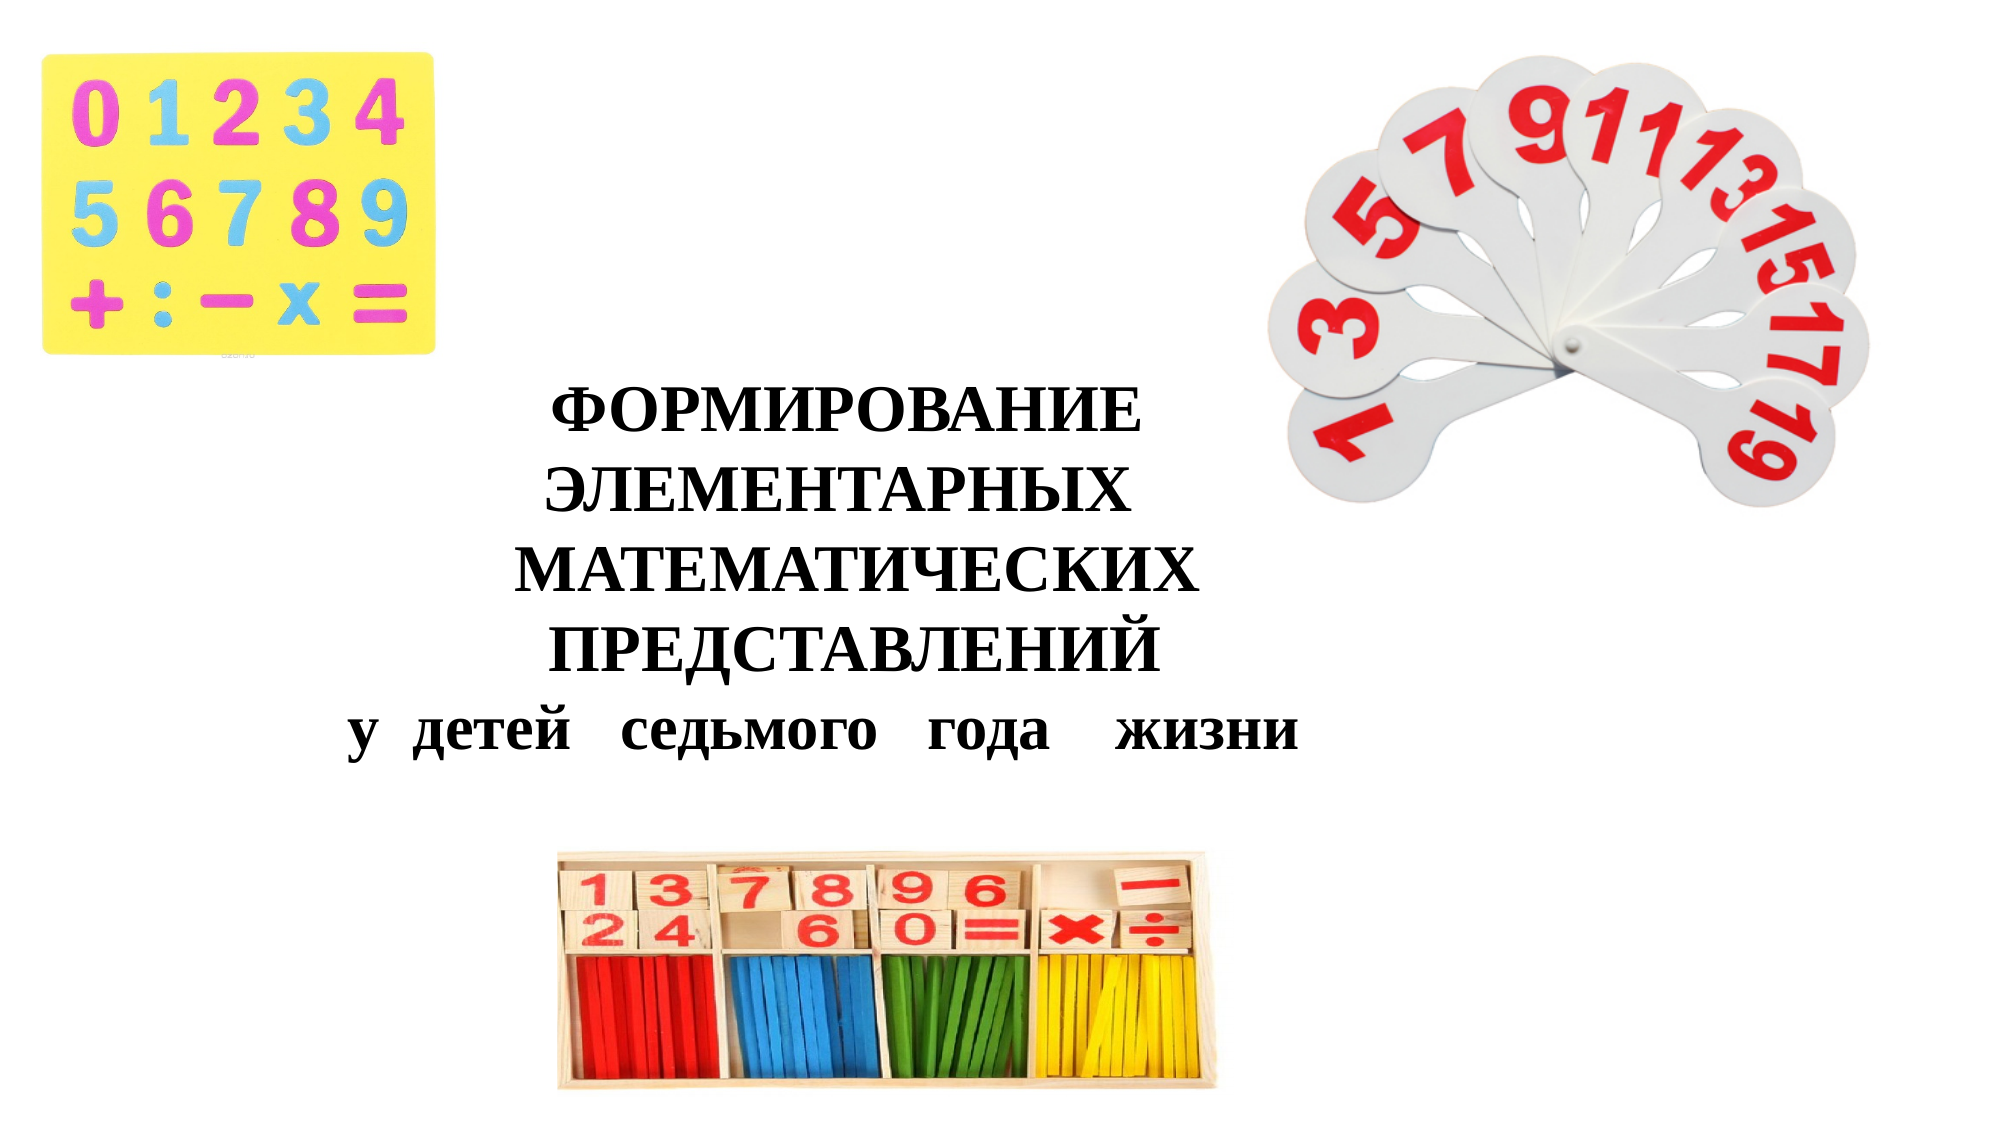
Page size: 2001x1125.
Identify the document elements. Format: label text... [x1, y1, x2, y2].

picture [1193, 22, 2001, 567]
title ФОРМИРОВАНИЕ ЭЛЕМЕНТАРНЫХ МАТЕМАТИЧЕСКИХ ПРЕДСТАВЛЕНИЙ у детей седьмого года жизни [32, 143, 1703, 925]
picture [557, 846, 1234, 1097]
picture [29, 42, 446, 361]
